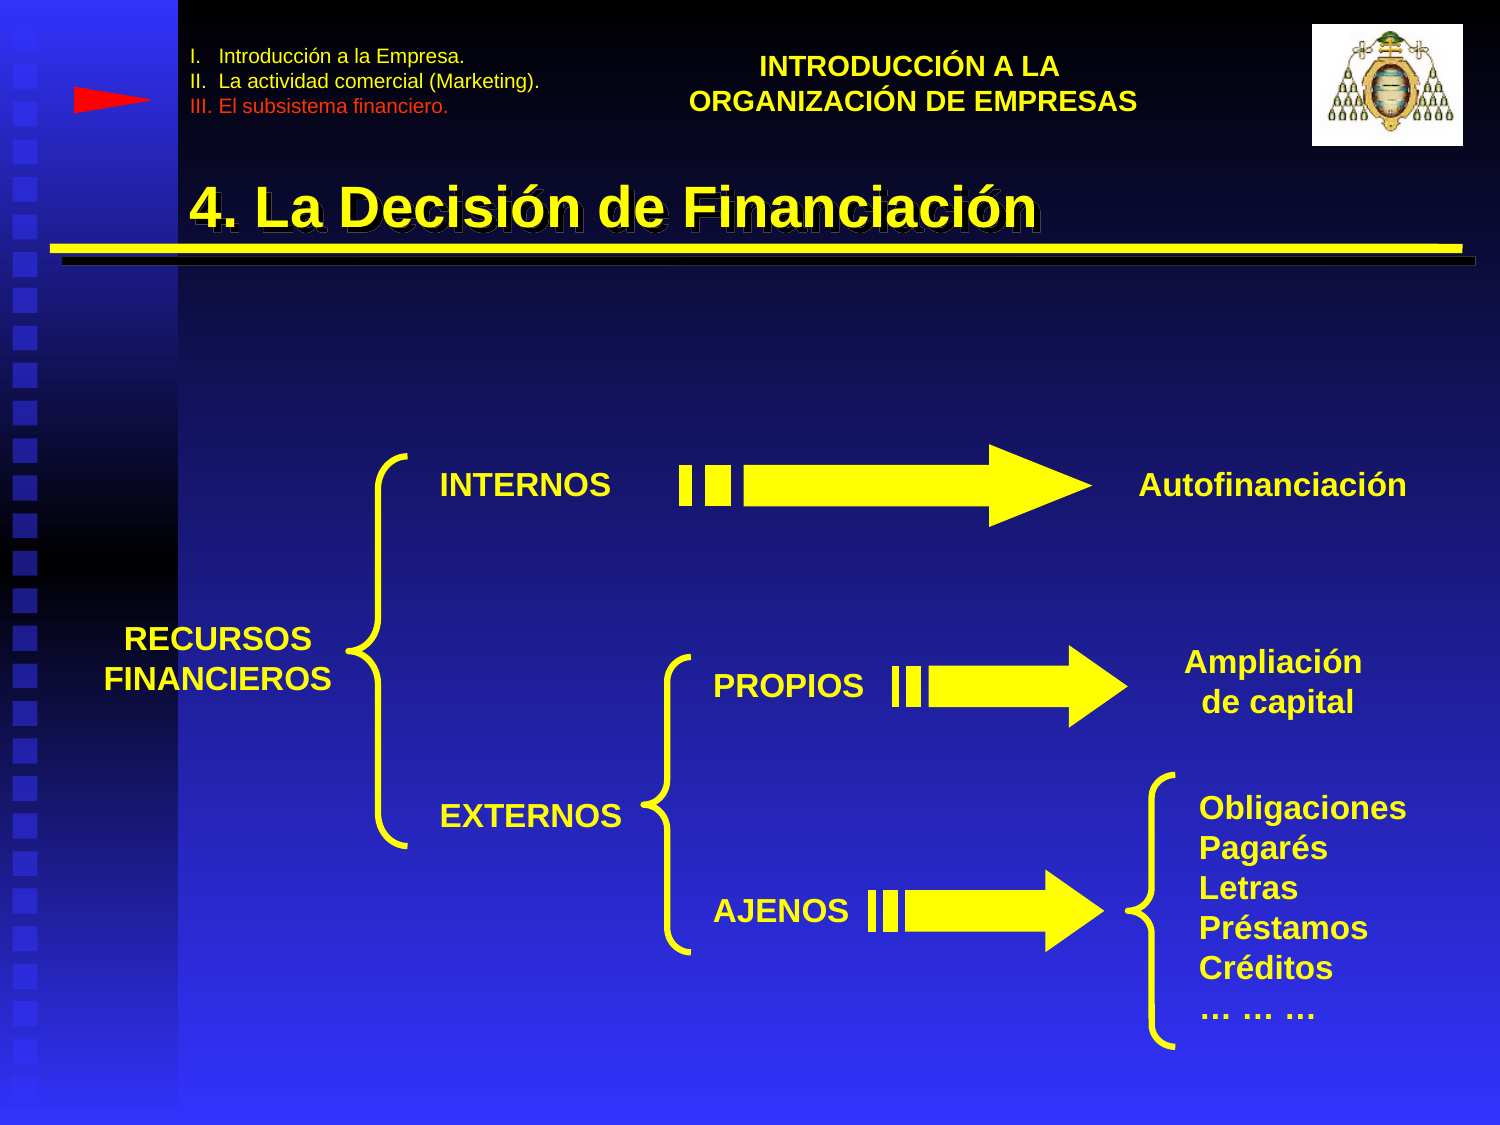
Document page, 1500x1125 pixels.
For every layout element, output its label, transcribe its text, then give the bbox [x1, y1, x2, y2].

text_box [348, 455, 638, 847]
text_box I. Introducción a la Empresa. II. La actividad comercial (Marketing). III. El subsistema financiero. [174, 34, 825, 125]
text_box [643, 656, 881, 953]
text_box INTRODUCCIÓN A LA ORGANIZACIÓN DE EMPRESAS [673, 40, 1153, 125]
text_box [891, 632, 1389, 729]
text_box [1312, 24, 1463, 147]
text_box RECURSOS FINANCIEROS [88, 609, 343, 705]
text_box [678, 443, 1424, 528]
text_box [867, 774, 1424, 1048]
title 4. La Decisión de Financiación [174, 160, 1188, 248]
text_box [75, 87, 151, 113]
